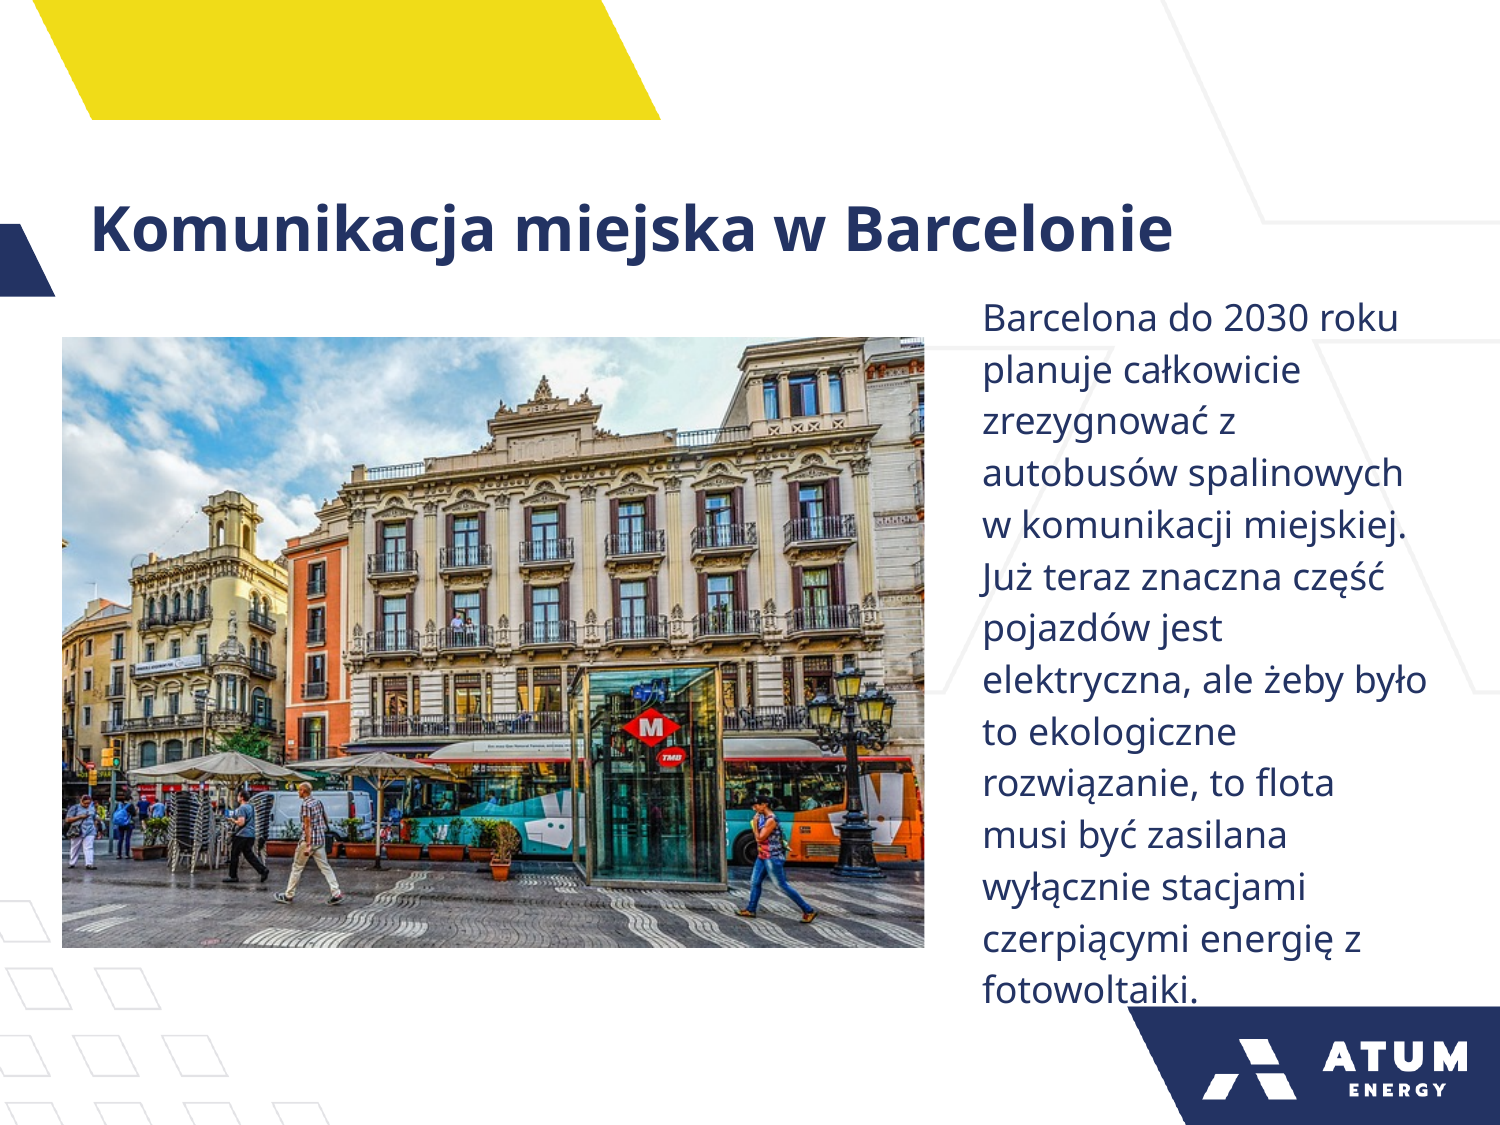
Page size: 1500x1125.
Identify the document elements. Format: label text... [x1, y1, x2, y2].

picture [0, 0, 1500, 1125]
text_box [0, 223, 56, 297]
text_box [74, 956, 750, 1026]
text_box Komunikacja miejska w Barcelonie [74, 181, 1500, 374]
text_box Barcelona do 2030 roku planuje całkowicie zrezygnować z autobusów spalinowych w komunikacji miejskiej. Już teraz znaczna część pojazdów jest elektryczna, ale żeby było to ekologiczne rozwiązanie, to flota musi być zasilana wyłącznie stacjami czerpiącymi energię z fotowoltaiki. [967, 272, 1446, 629]
